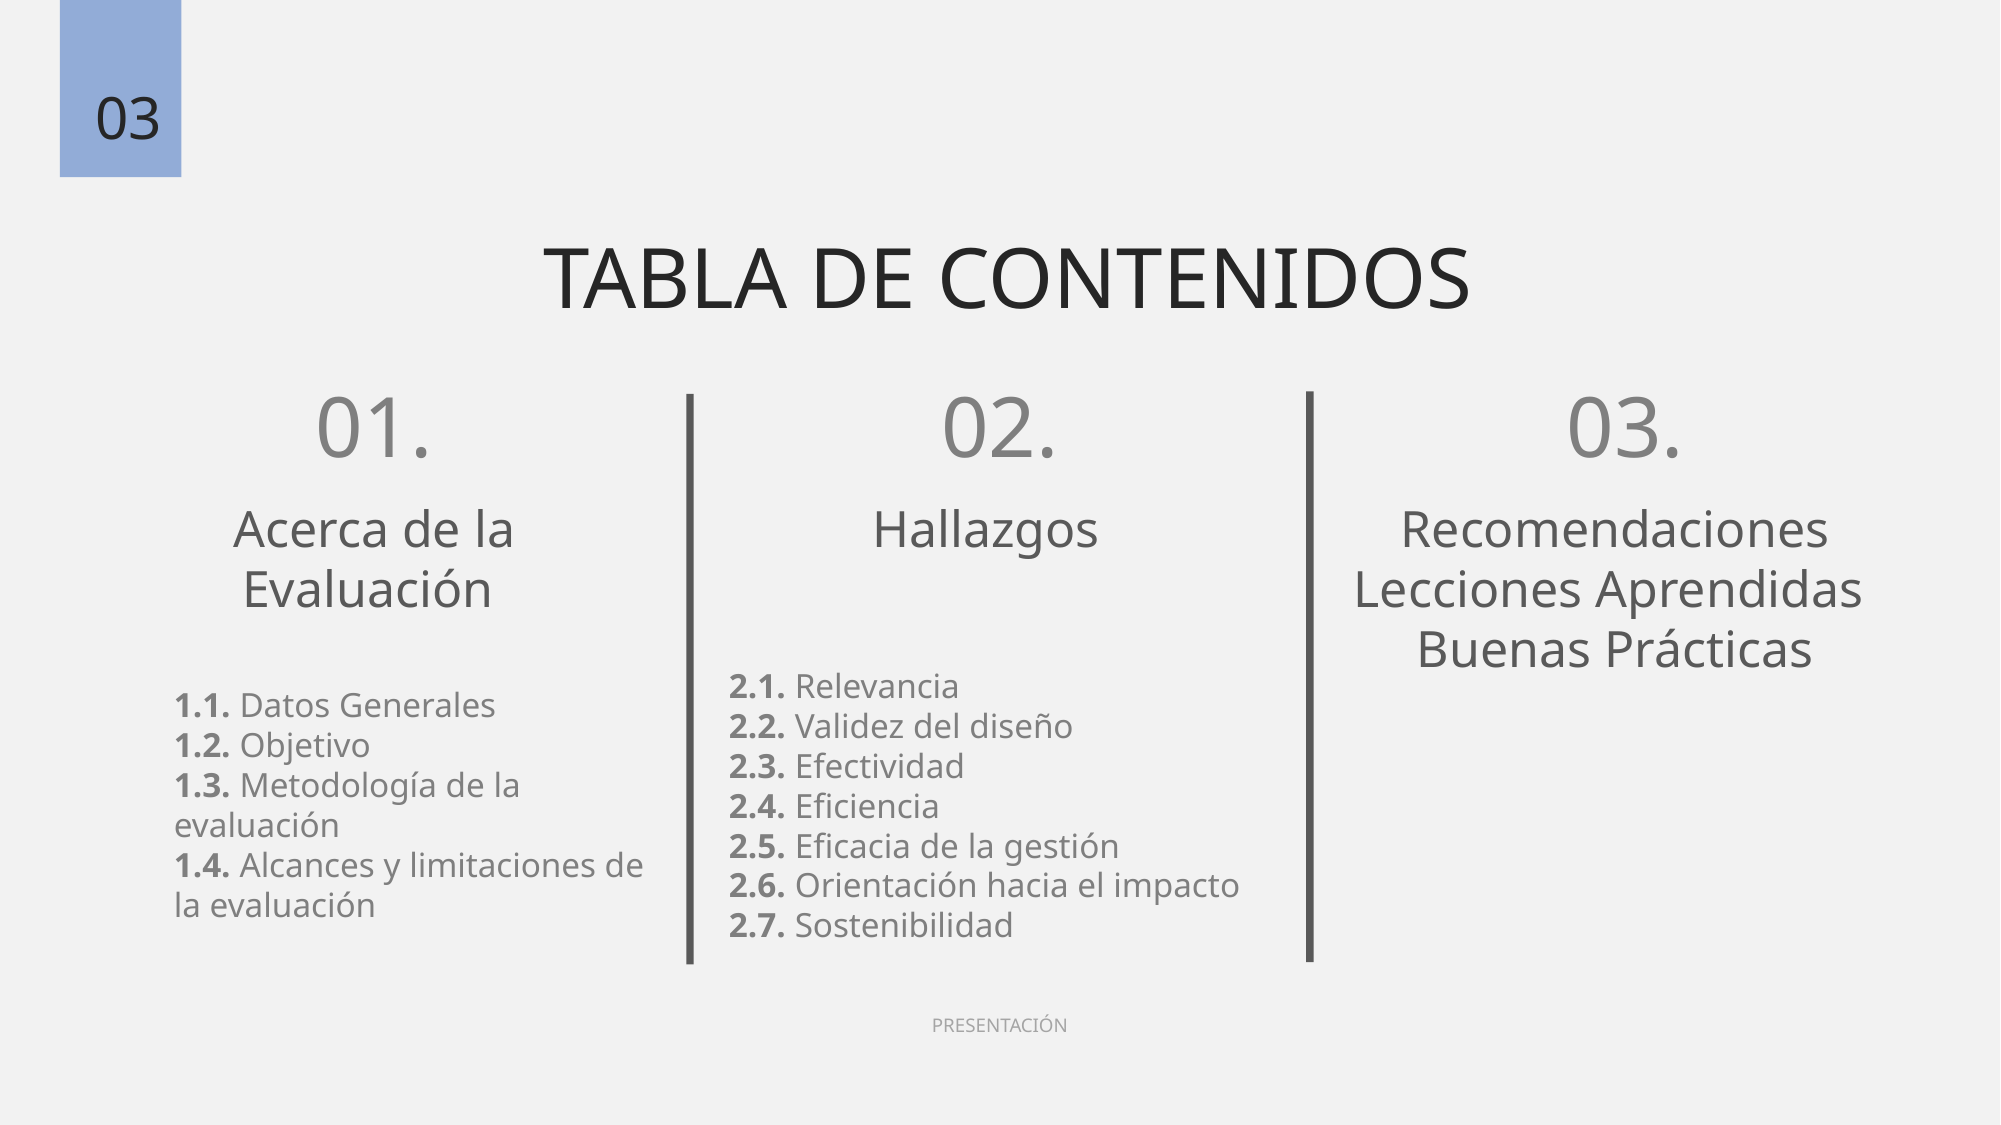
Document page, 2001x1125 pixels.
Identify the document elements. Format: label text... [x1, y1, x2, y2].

text_box [686, 393, 694, 965]
text_box 2.1. Relevancia 2.2. Validez del diseño 2.3. Efectividad 2.4. Eficiencia 2.5. Eficacia de la gestión 2.6. Orientación hacia el impacto 2.7. Sostenibilidad [713, 657, 1279, 952]
text_box 02. [911, 366, 1089, 482]
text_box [57, 0, 199, 178]
text_box Acerca de la Evaluación [190, 489, 558, 625]
text_box Recomendaciones Lecciones Aprendidas Buenas Prácticas [1336, 489, 1895, 685]
text_box PRESENTACIÓN [713, 1006, 1286, 1044]
text_box TABLA DE CONTENIDOS [190, 217, 1825, 333]
text_box 01. [289, 366, 459, 482]
text_box 03. [1537, 366, 1714, 482]
text_box Hallazgos [775, 489, 1197, 565]
text_box 1.1. Datos Generales 1.2. Objetivo 1.3. Metodología de la evaluación 1.4. Alcances y limitaciones de la evaluación [158, 676, 690, 932]
text_box [1306, 391, 1314, 963]
text_box [57, 62, 1936, 1063]
